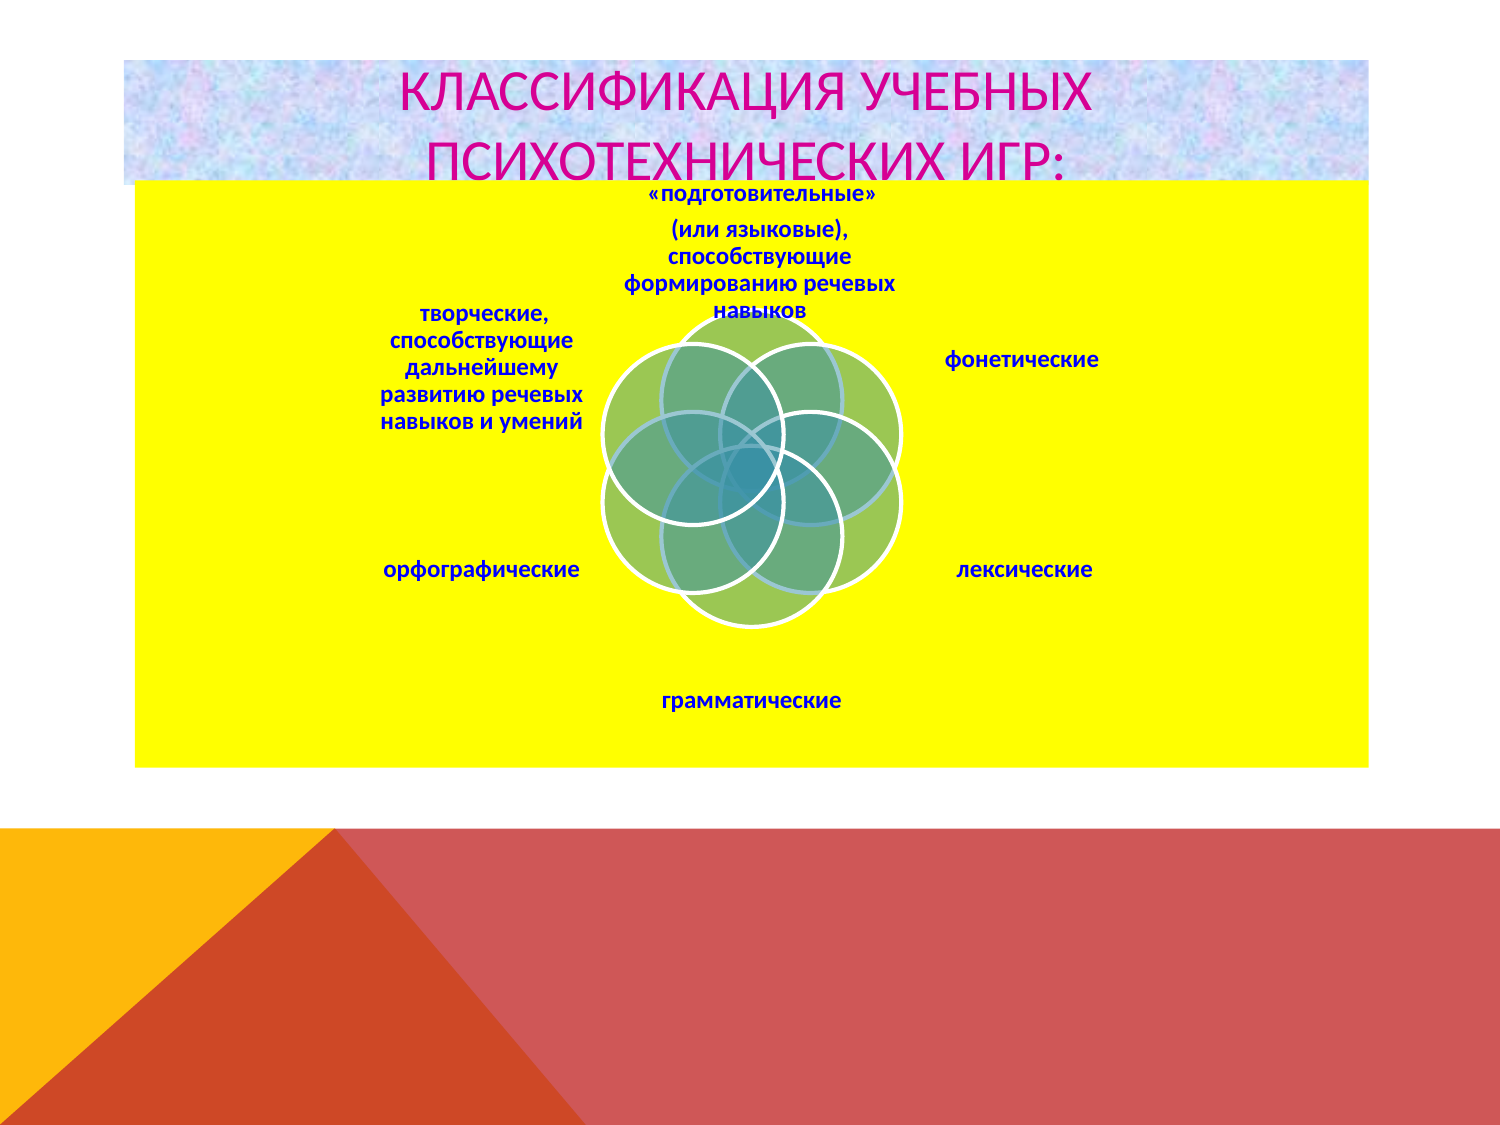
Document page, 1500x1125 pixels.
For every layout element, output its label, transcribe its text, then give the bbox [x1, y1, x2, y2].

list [134, 180, 1369, 768]
title Классификация учебных психотехнических игр: [123, 60, 1369, 185]
